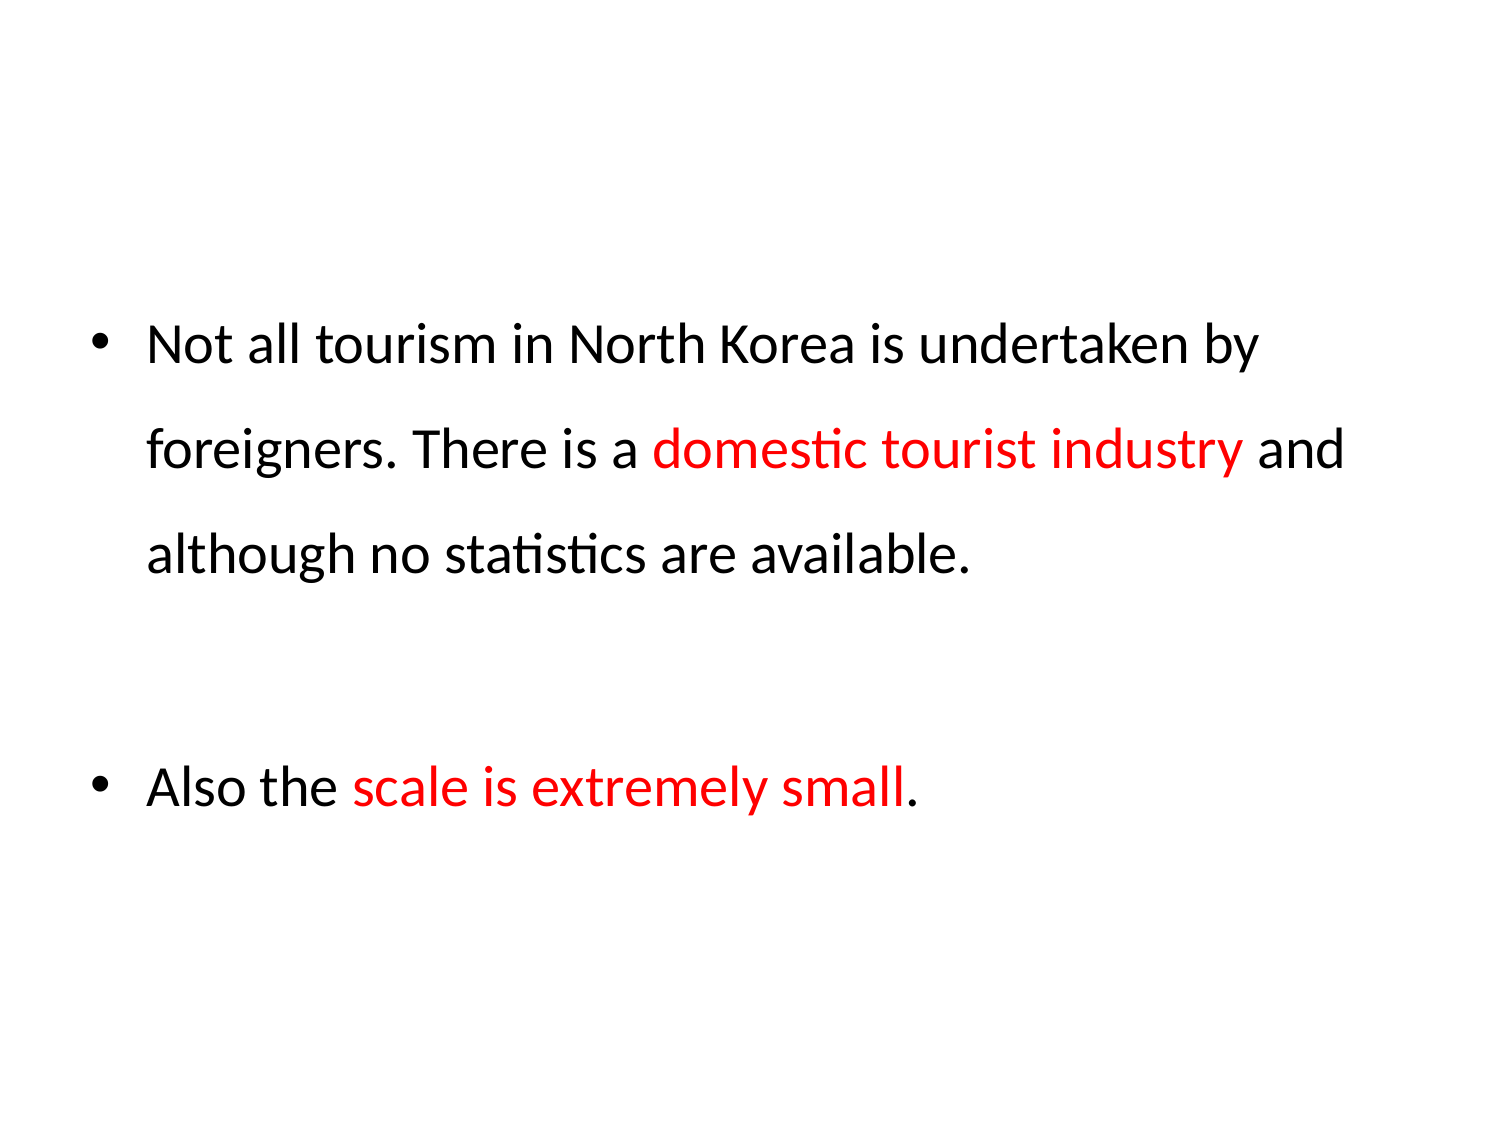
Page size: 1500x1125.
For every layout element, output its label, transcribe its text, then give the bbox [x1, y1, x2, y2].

list Not all tourism in North Korea is undertaken by foreigners. There is a domestic tourist industry and although no statistics are available. Also the scale is extremely small. [75, 262, 1372, 1005]
